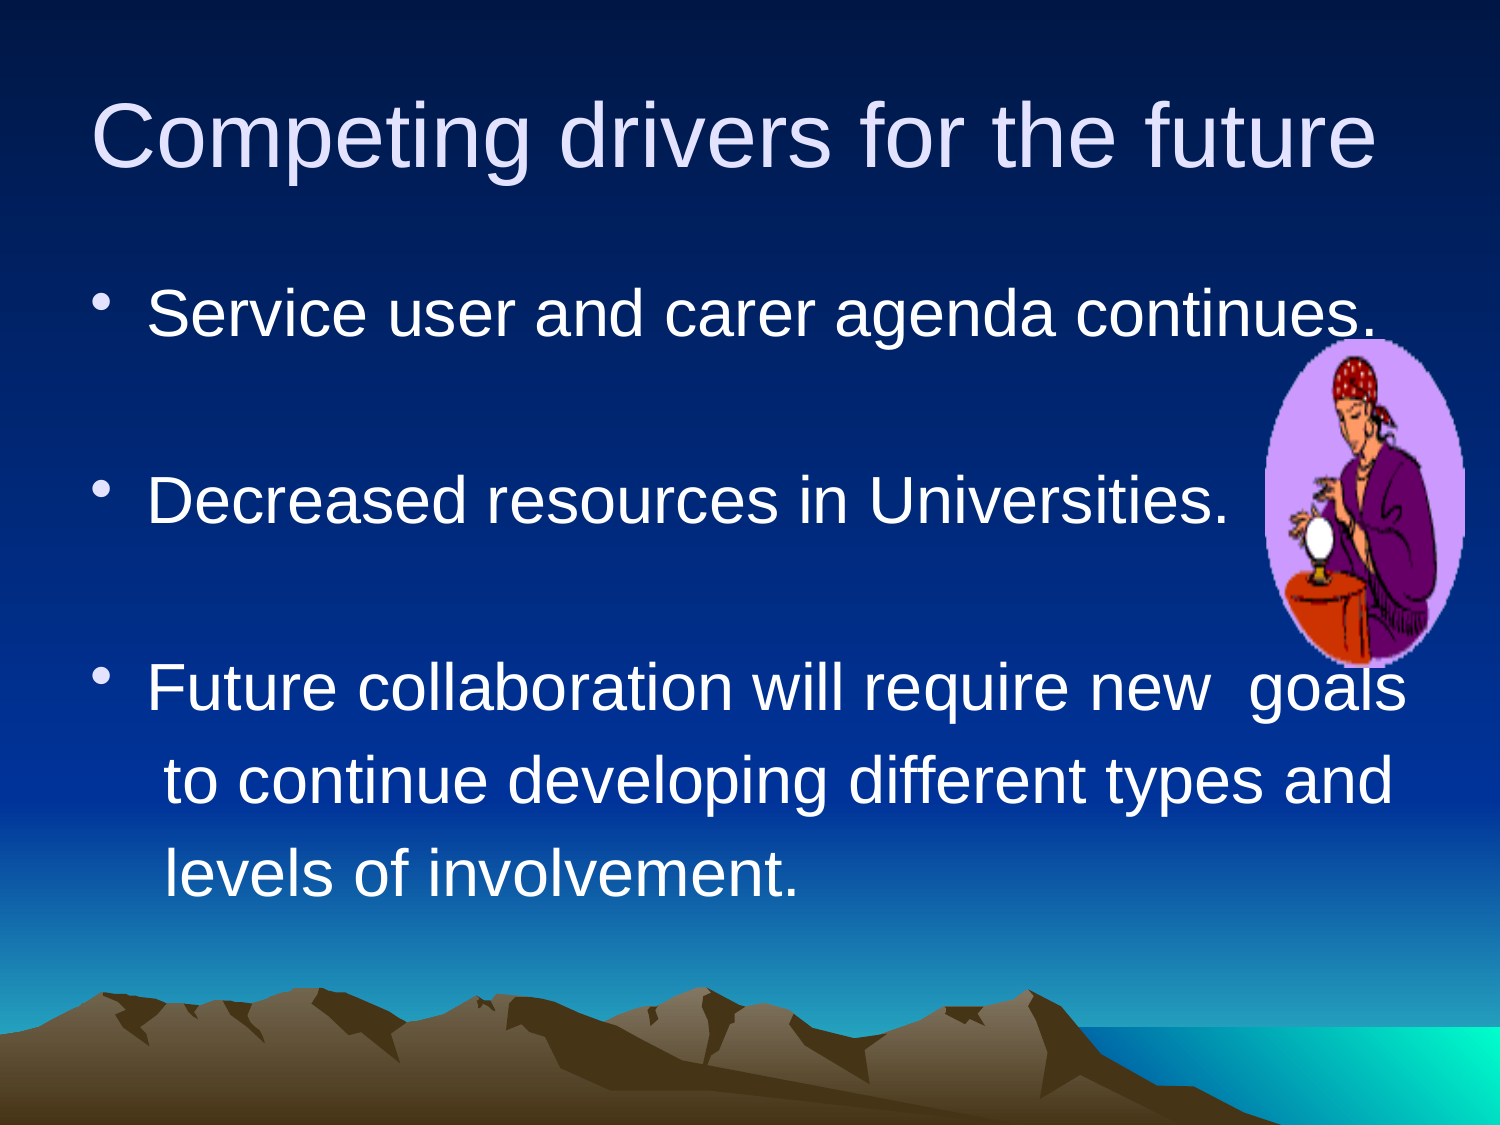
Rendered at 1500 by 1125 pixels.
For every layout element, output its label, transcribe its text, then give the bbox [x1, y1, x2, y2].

title Competing drivers for the future [74, 37, 1426, 226]
picture [1265, 339, 1466, 669]
list Service user and carer agenda continues. Decreased resources in Universities. Future collaboration will require new goals to continue developing different types and levels of involvement. [74, 262, 1426, 1001]
